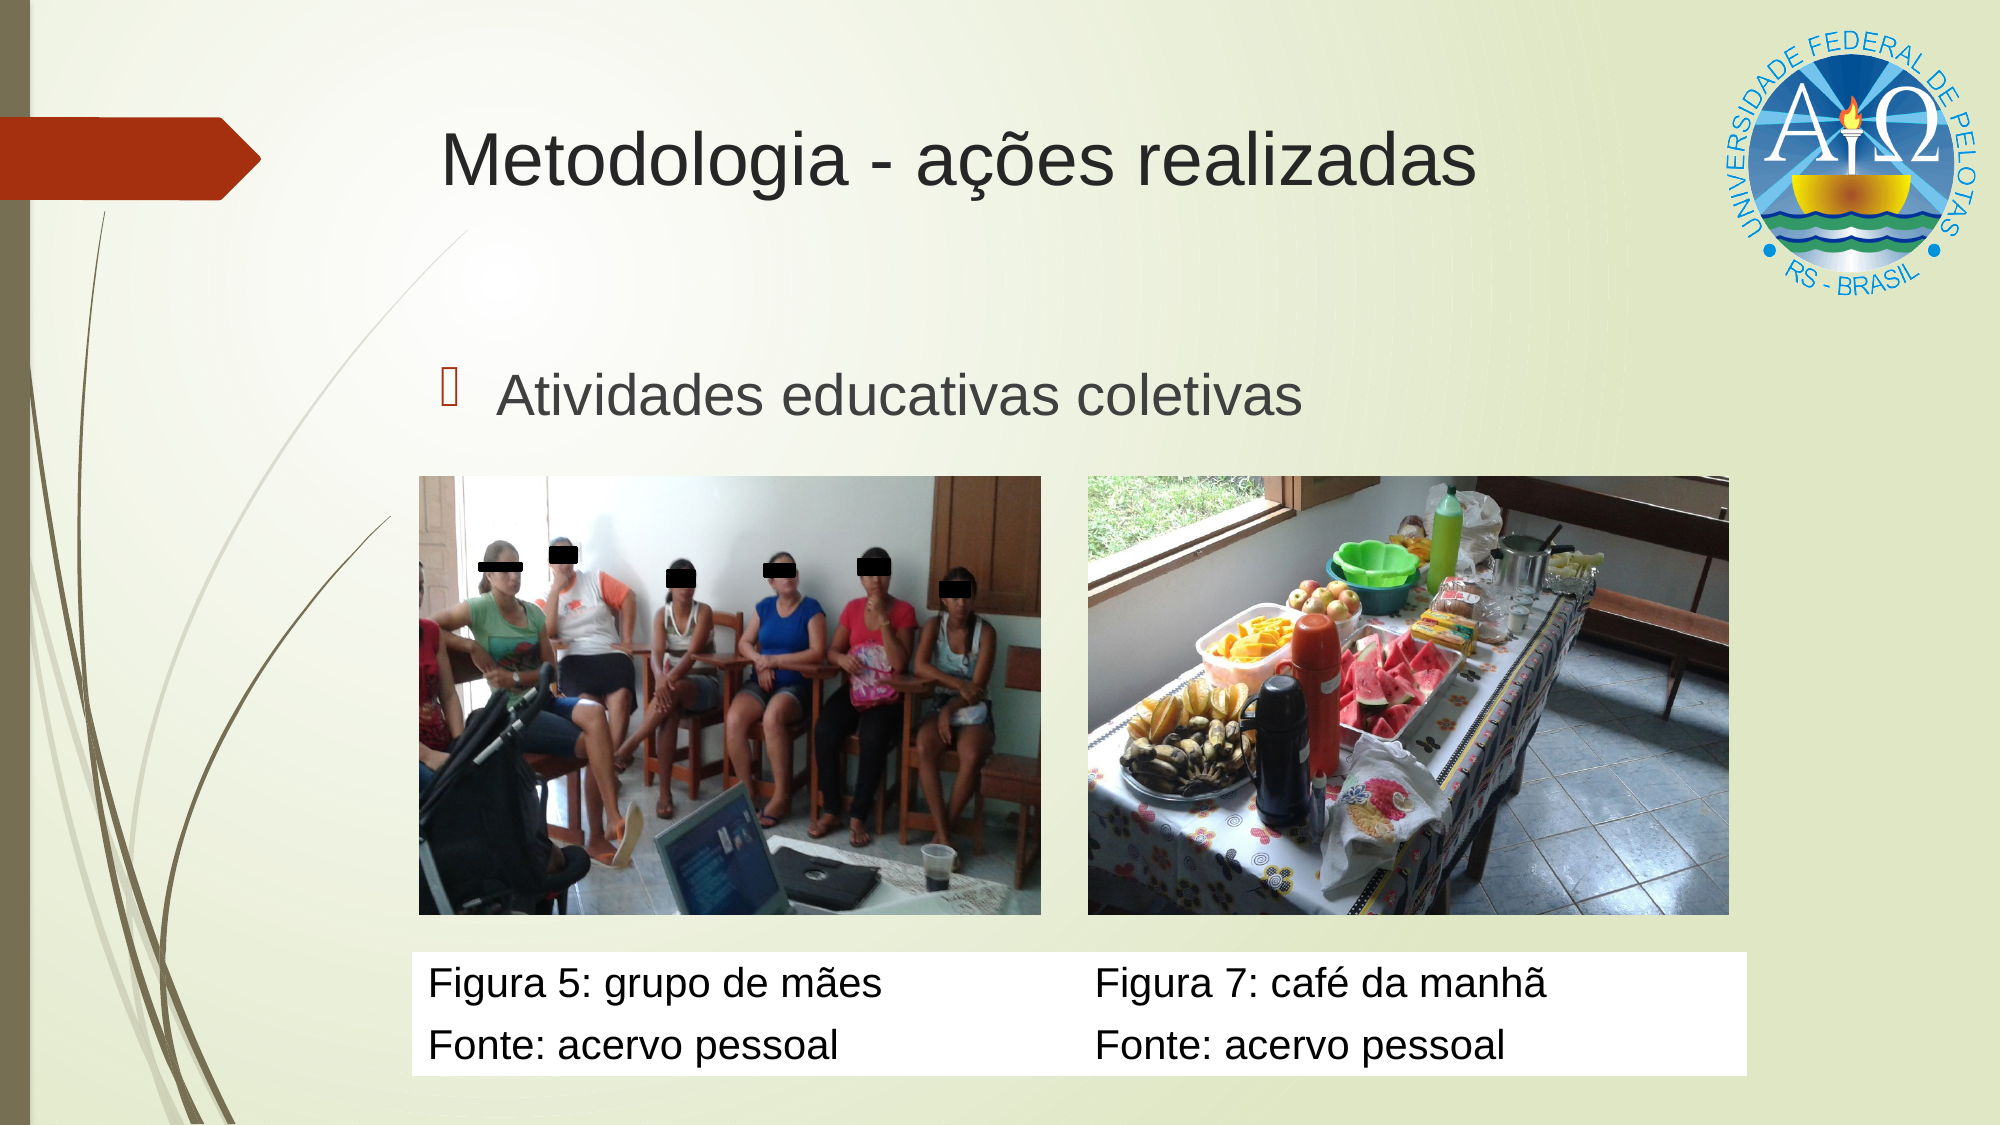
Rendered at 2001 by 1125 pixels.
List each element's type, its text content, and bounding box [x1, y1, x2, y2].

list Atividades educativas coletivas [424, 350, 1888, 970]
table_cell Fonte: acervo pessoal [414, 1017, 1079, 1075]
picture [418, 476, 1041, 915]
picture [1088, 476, 1729, 915]
table_cell Fonte: acervo pessoal [1080, 1017, 1745, 1075]
title Metodologia - ações realizadas [425, 102, 1888, 313]
table_header Figura 5: grupo de mães [414, 953, 1079, 1011]
picture [1847, 33, 1856, 47]
picture [1726, 30, 1977, 297]
table_header Figura 7: café da manhã [1080, 953, 1745, 1011]
